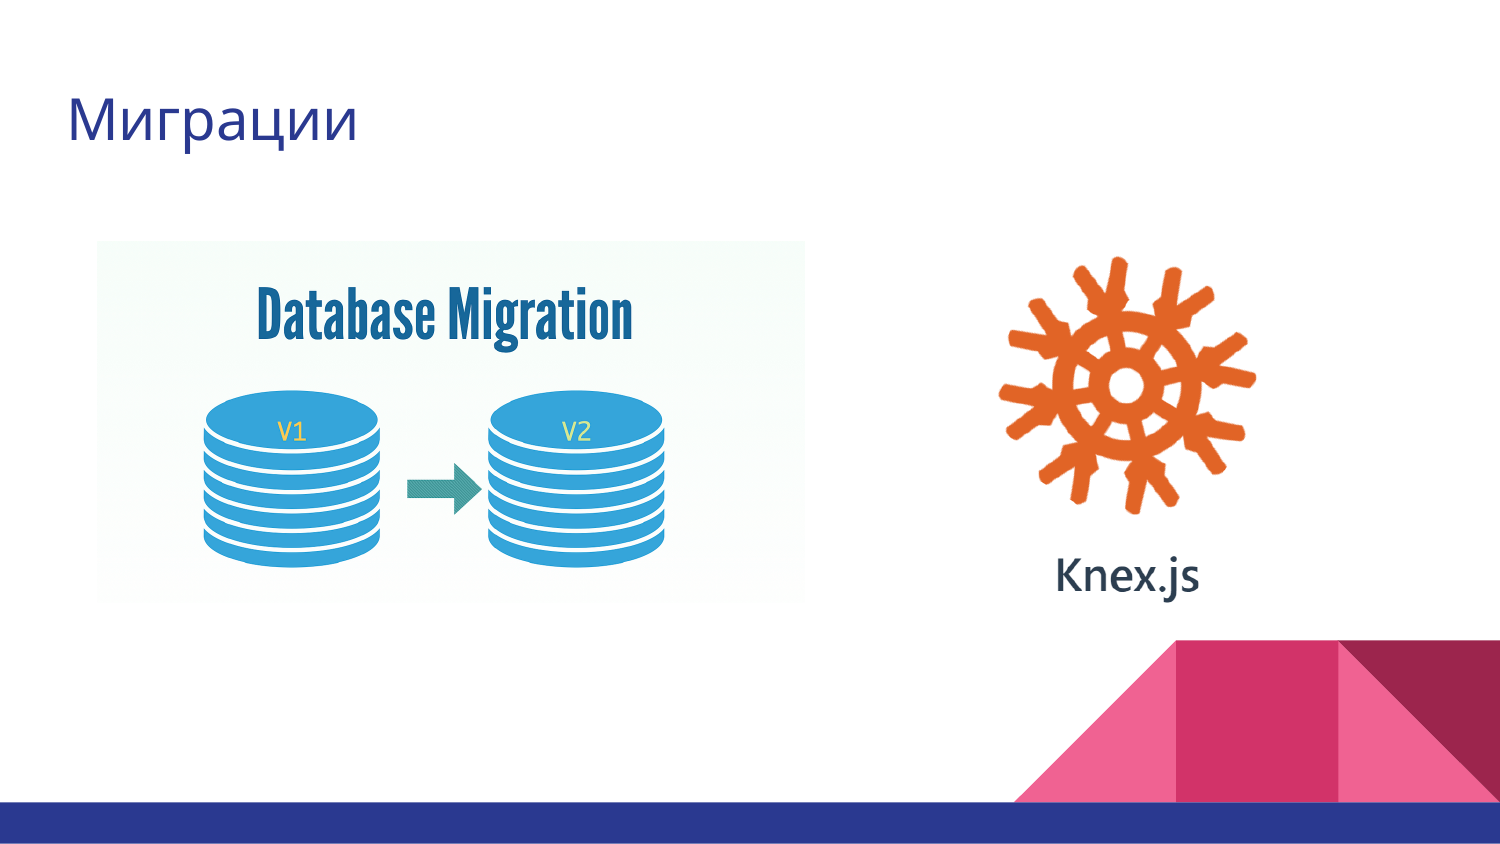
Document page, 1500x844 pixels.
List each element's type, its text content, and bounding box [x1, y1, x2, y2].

picture [97, 241, 805, 603]
title Миграции [51, 67, 1449, 167]
list [51, 201, 1449, 750]
picture [951, 241, 1308, 603]
